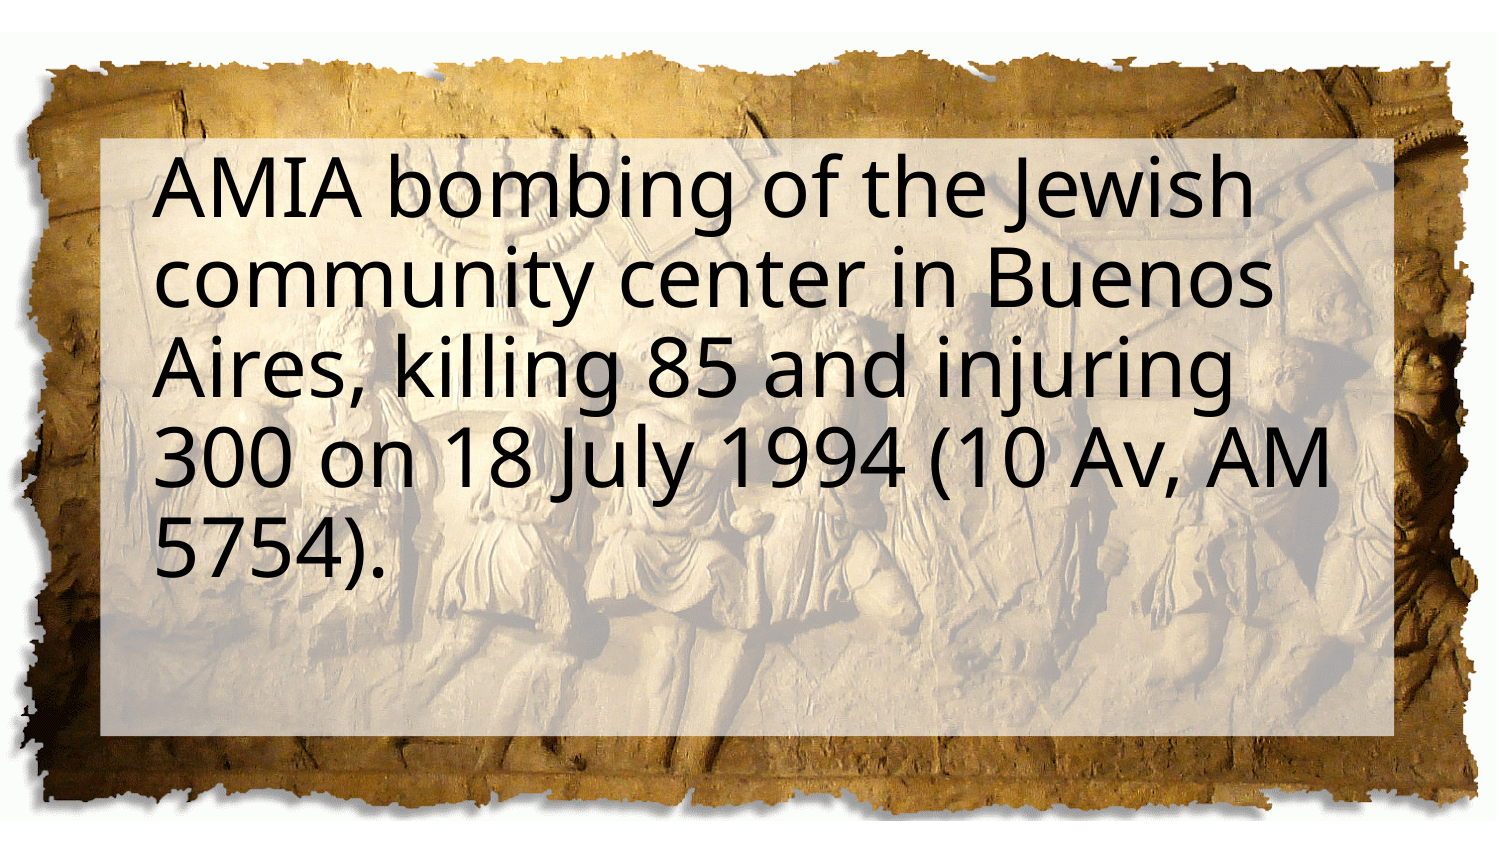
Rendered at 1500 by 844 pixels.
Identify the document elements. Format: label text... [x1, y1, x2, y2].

picture [0, 32, 1496, 821]
list AMIA bombing of the Jewish community center in Buenos Aires, killing 85 and injuring 300 on 18 July 1994 (10 Av, AM 5754). [100, 138, 1395, 737]
